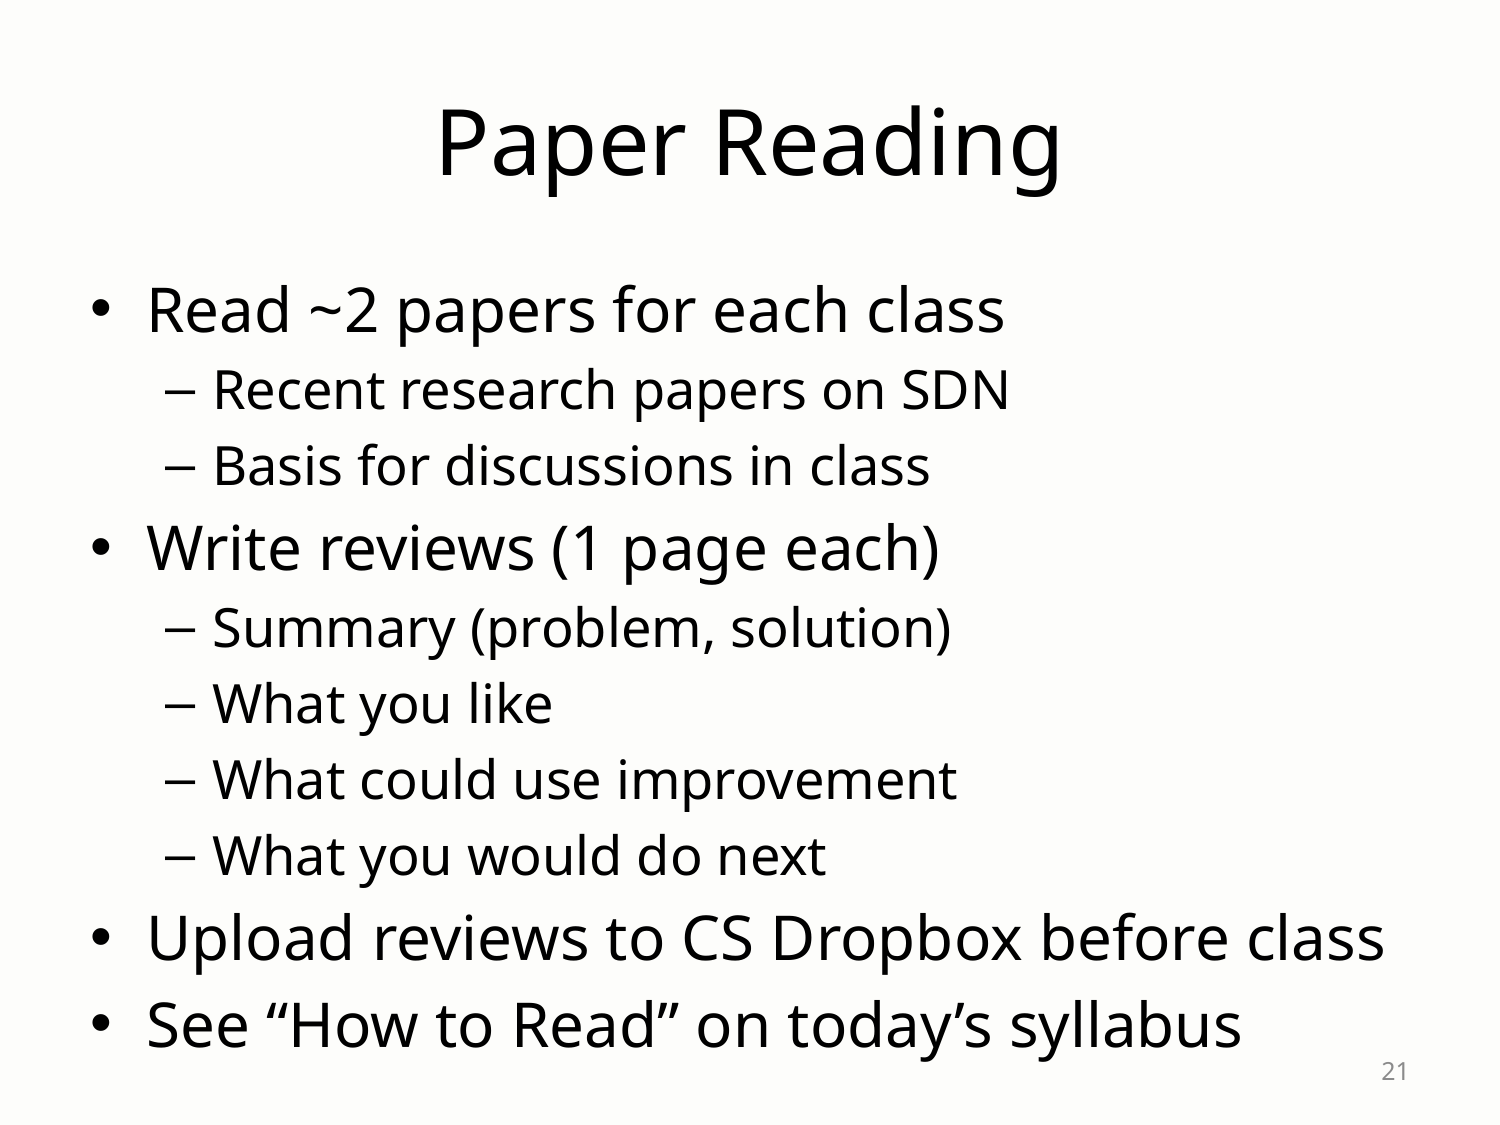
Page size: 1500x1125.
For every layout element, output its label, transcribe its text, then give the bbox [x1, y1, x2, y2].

list Read ~2 papers for each class Recent research papers on SDN Basis for discussions in class Write reviews (1 page each) Summary (problem, solution) What you like What could use improvement What you would do next Upload reviews to CS Dropbox before class See “How to Read” on today’s syllabus [75, 262, 1425, 1079]
title Paper Reading [75, 45, 1425, 233]
slide_number 21 [1074, 1042, 1425, 1103]
